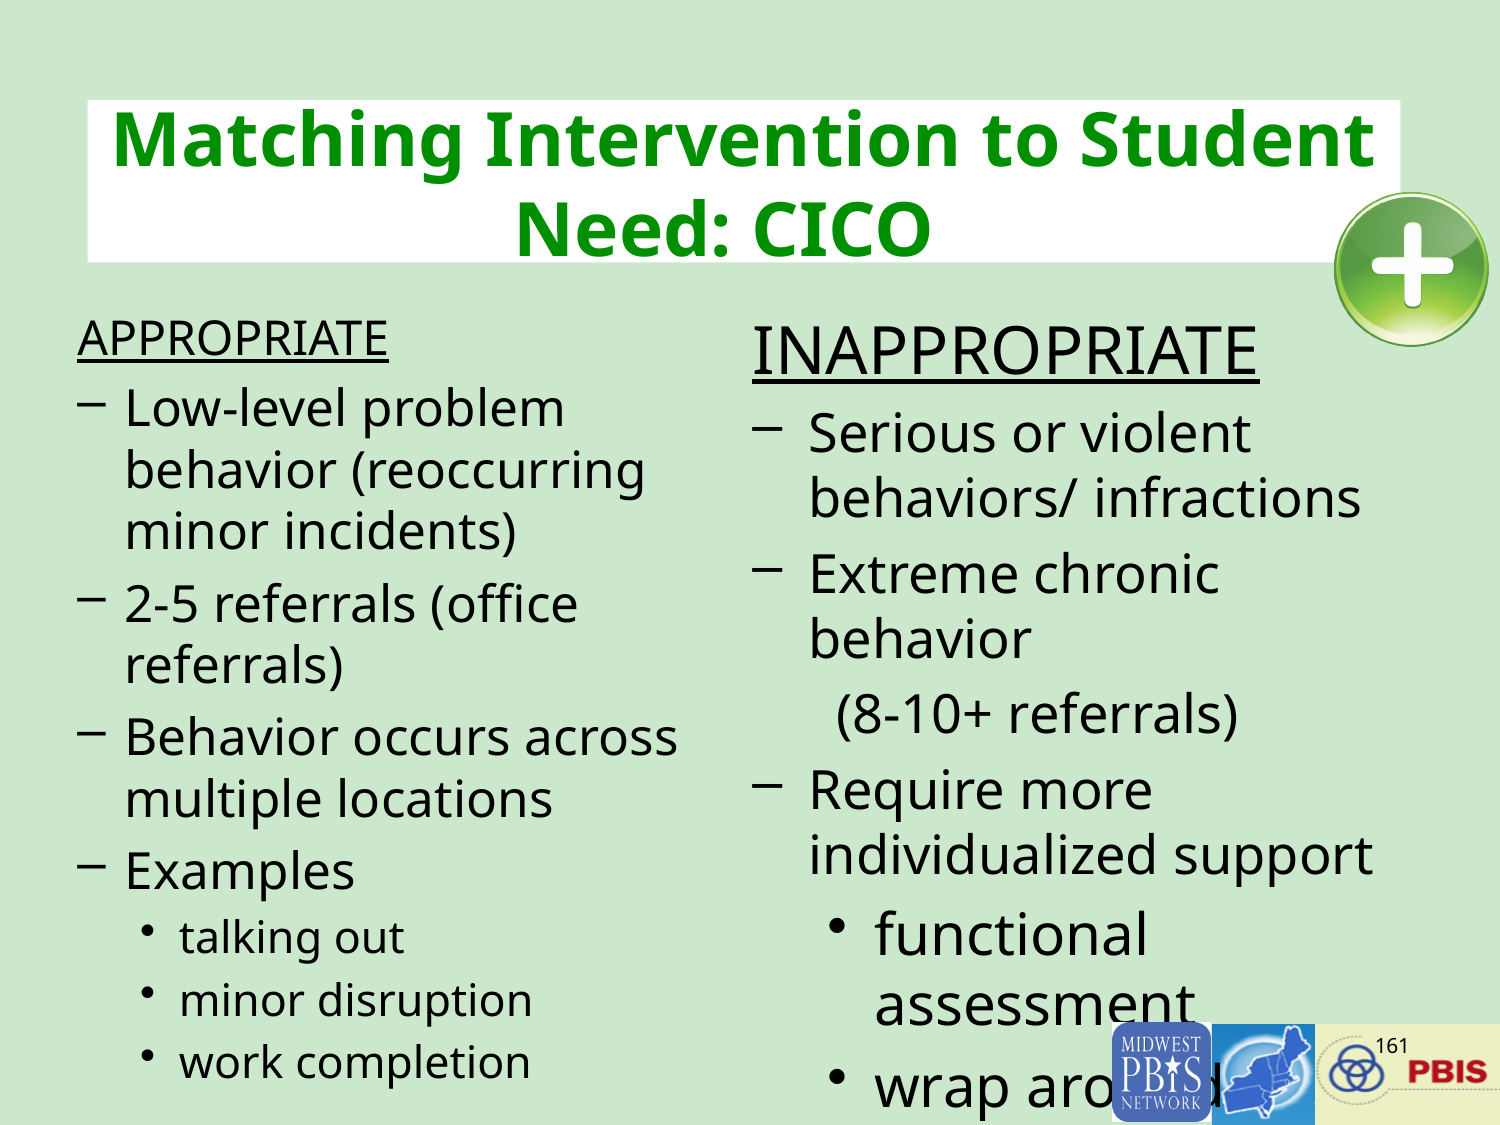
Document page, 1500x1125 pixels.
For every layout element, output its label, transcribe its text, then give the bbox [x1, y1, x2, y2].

list APPROPRIATE Low-level problem behavior (reoccurring minor incidents) 2-5 referrals (office referrals) Behavior occurs across multiple locations Examples talking out minor disruption work completion [62, 299, 737, 1101]
picture [1212, 1024, 1500, 1125]
list INAPPROPRIATE Serious or violent behaviors/ infractions Extreme chronic behavior (8-10+ referrals) Require more individualized support functional assessment wrap around services [737, 299, 1463, 1101]
picture [1330, 186, 1494, 350]
title Matching Intervention to Student Need: CICO [87, 99, 1401, 263]
picture [1112, 1022, 1211, 1122]
